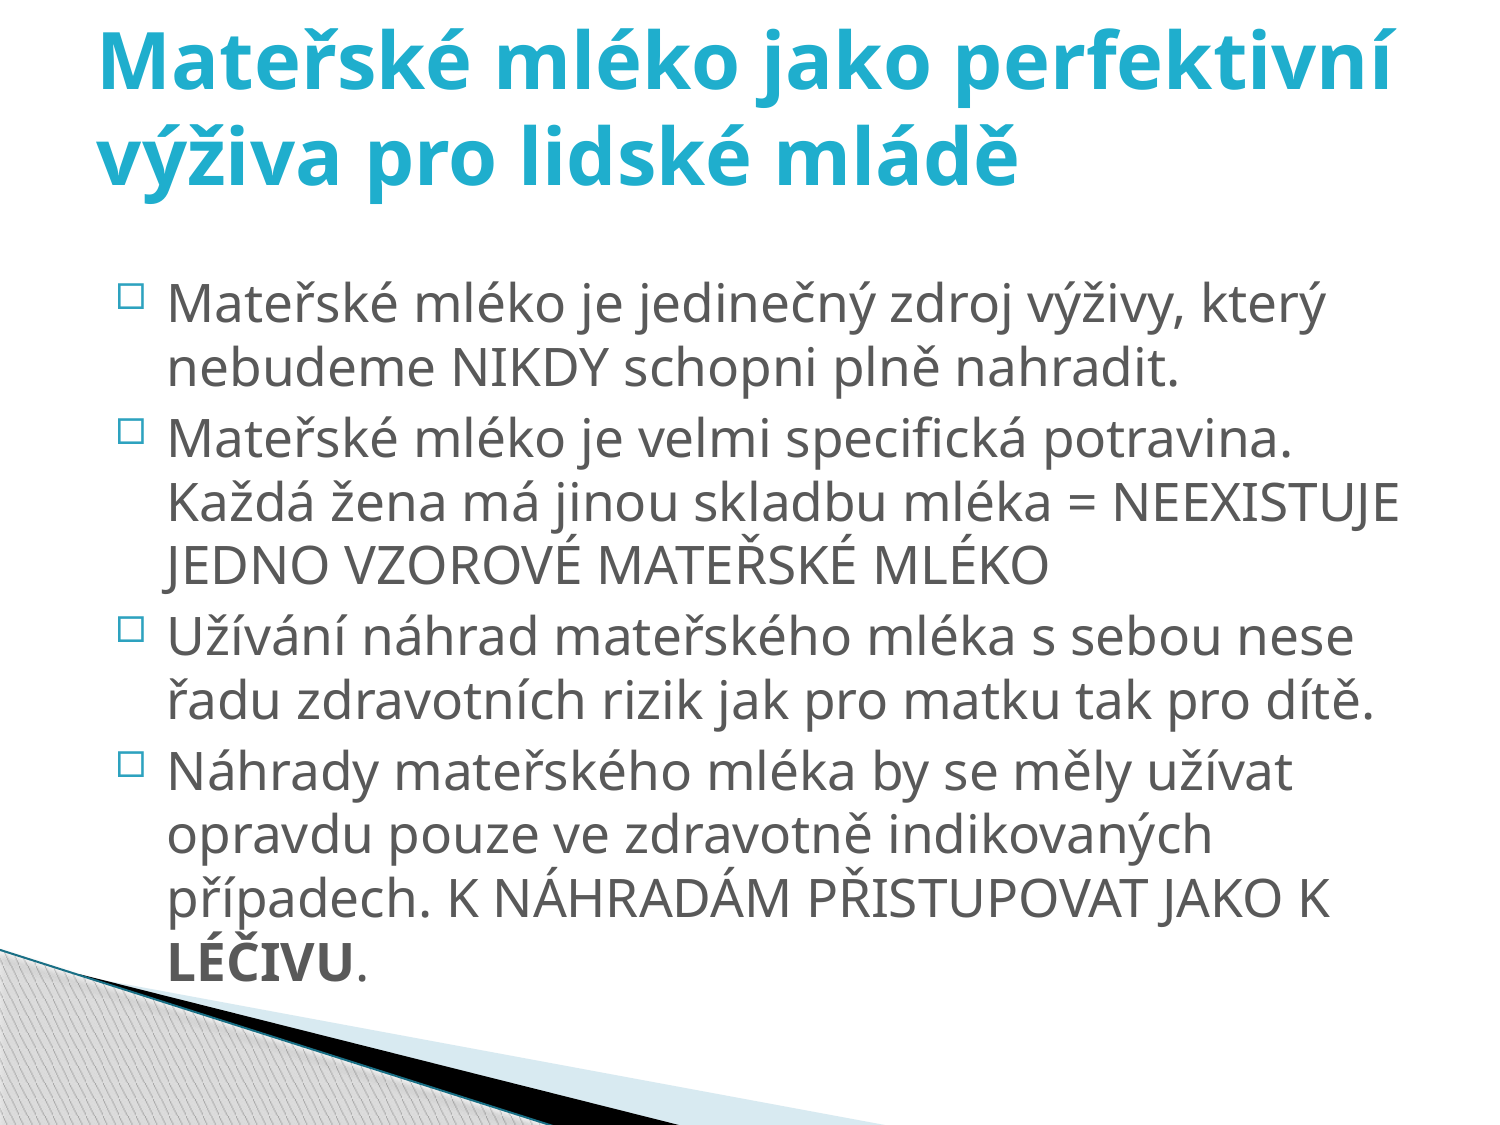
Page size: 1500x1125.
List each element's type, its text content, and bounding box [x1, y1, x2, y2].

title Mateřské mléko jako perfektivní výživa pro lidské mládě [82, 0, 1420, 211]
list Mateřské mléko je jedinečný zdroj výživy, který nebudeme NIKDY schopni plně nahradit. Mateřské mléko je velmi specifická potravina. Každá žena má jinou skladbu mléka = NEEXISTUJE JEDNO VZOROVÉ MATEŘSKÉ MLÉKO Užívání náhrad mateřského mléka s sebou nese řadu zdravotních rizik jak pro matku tak pro dítě. Náhrady mateřského mléka by se měly užívat opravdu pouze ve zdravotně indikovaných případech. K NÁHRADÁM PŘISTUPOVAT JAKO K LÉČIVU. [100, 262, 1438, 1000]
